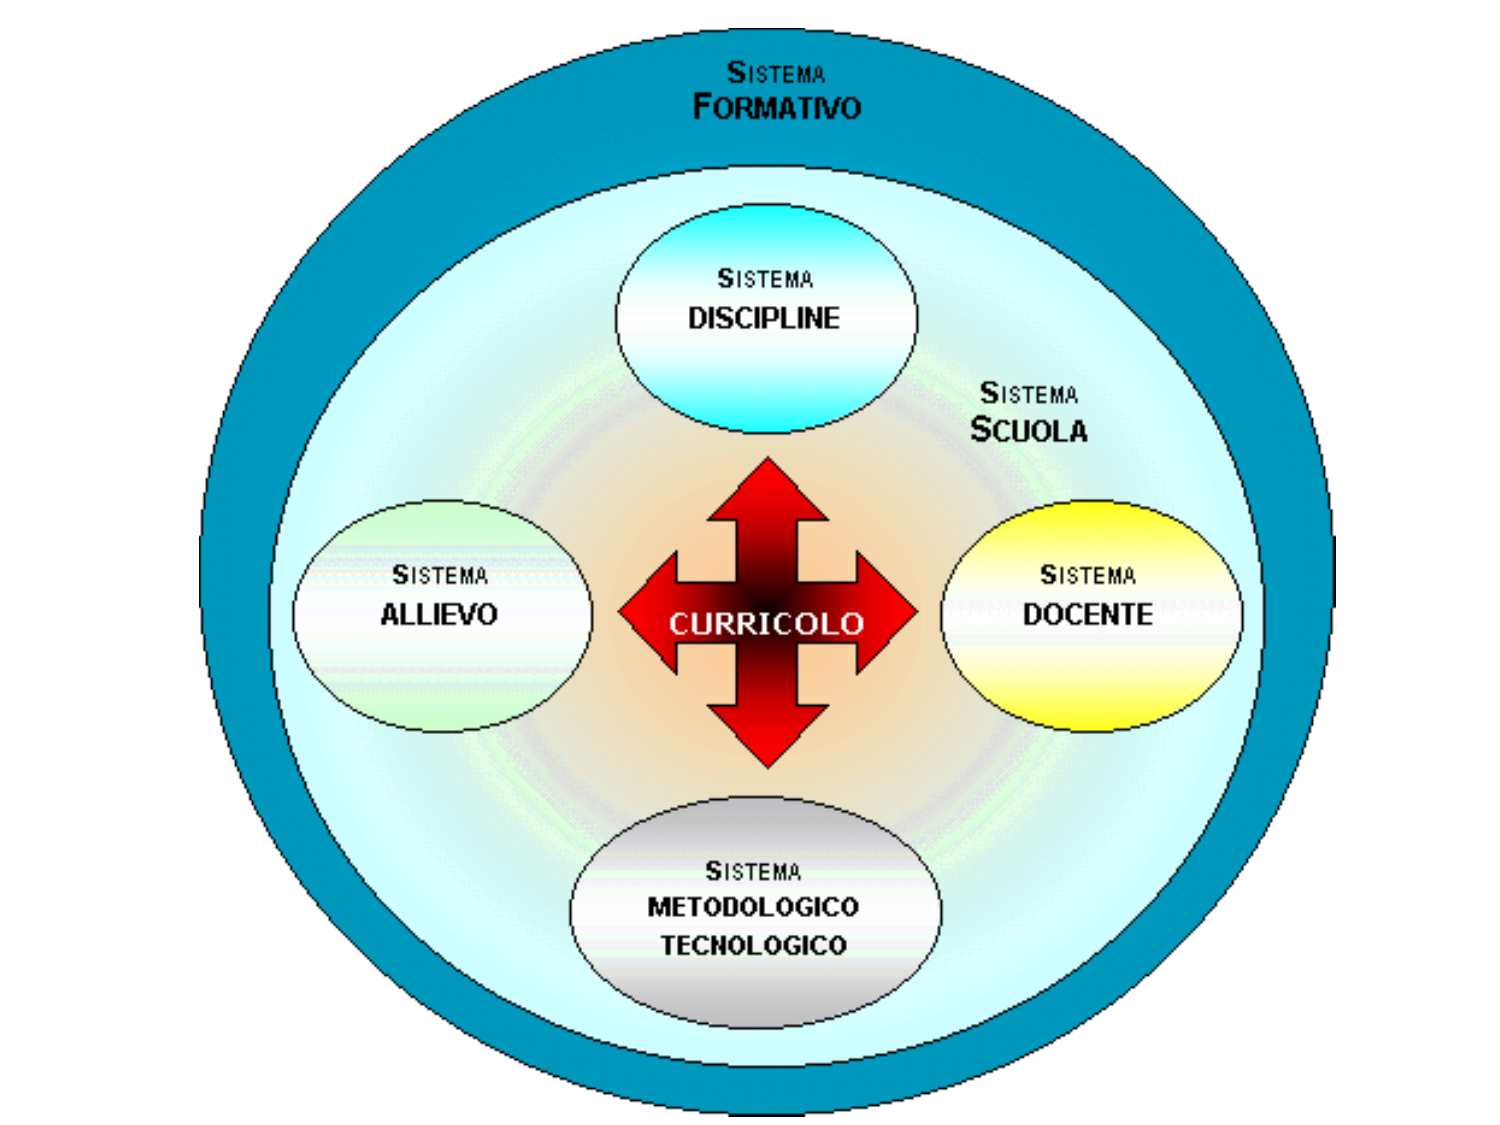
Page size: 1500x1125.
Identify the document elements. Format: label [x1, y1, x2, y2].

picture [198, 27, 1337, 1117]
